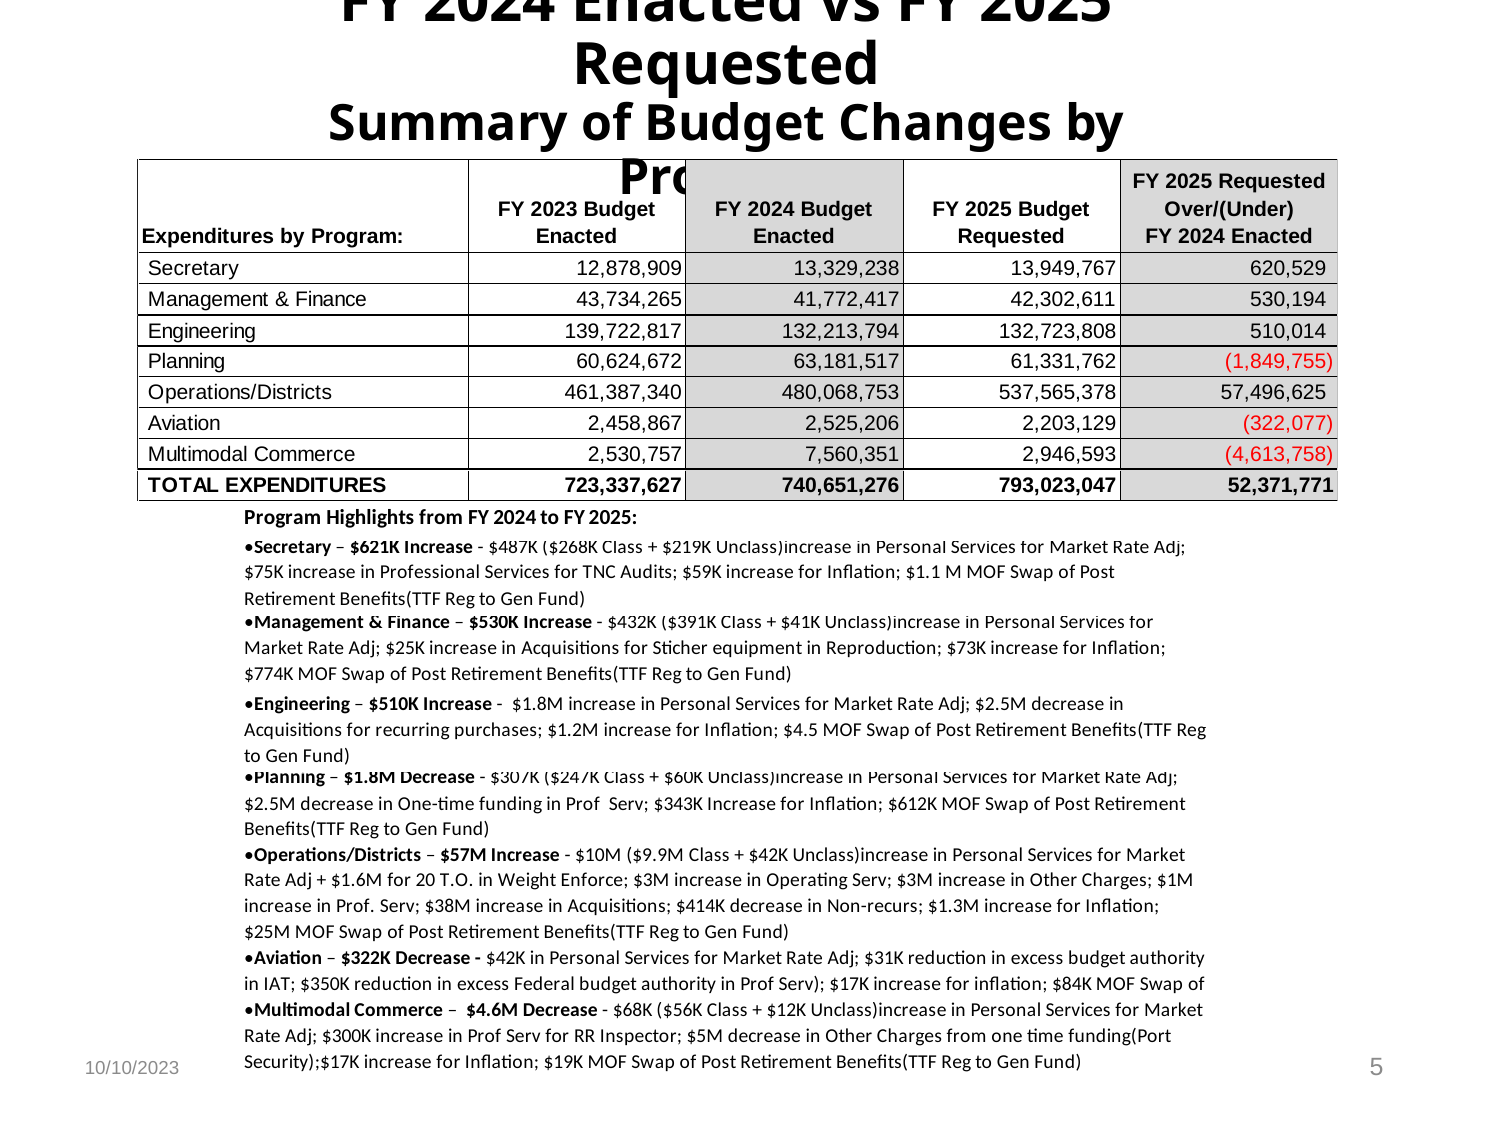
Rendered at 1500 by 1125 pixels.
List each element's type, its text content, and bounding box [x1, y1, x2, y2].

picture [240, 506, 1213, 1079]
slide_number 5 [1061, 1035, 1399, 1096]
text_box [137, 112, 1339, 532]
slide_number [73, 1044, 327, 1090]
title FY 2024 Enacted vs FY 2025 Requested Summary of Budget Changes by Program [214, 28, 1240, 112]
